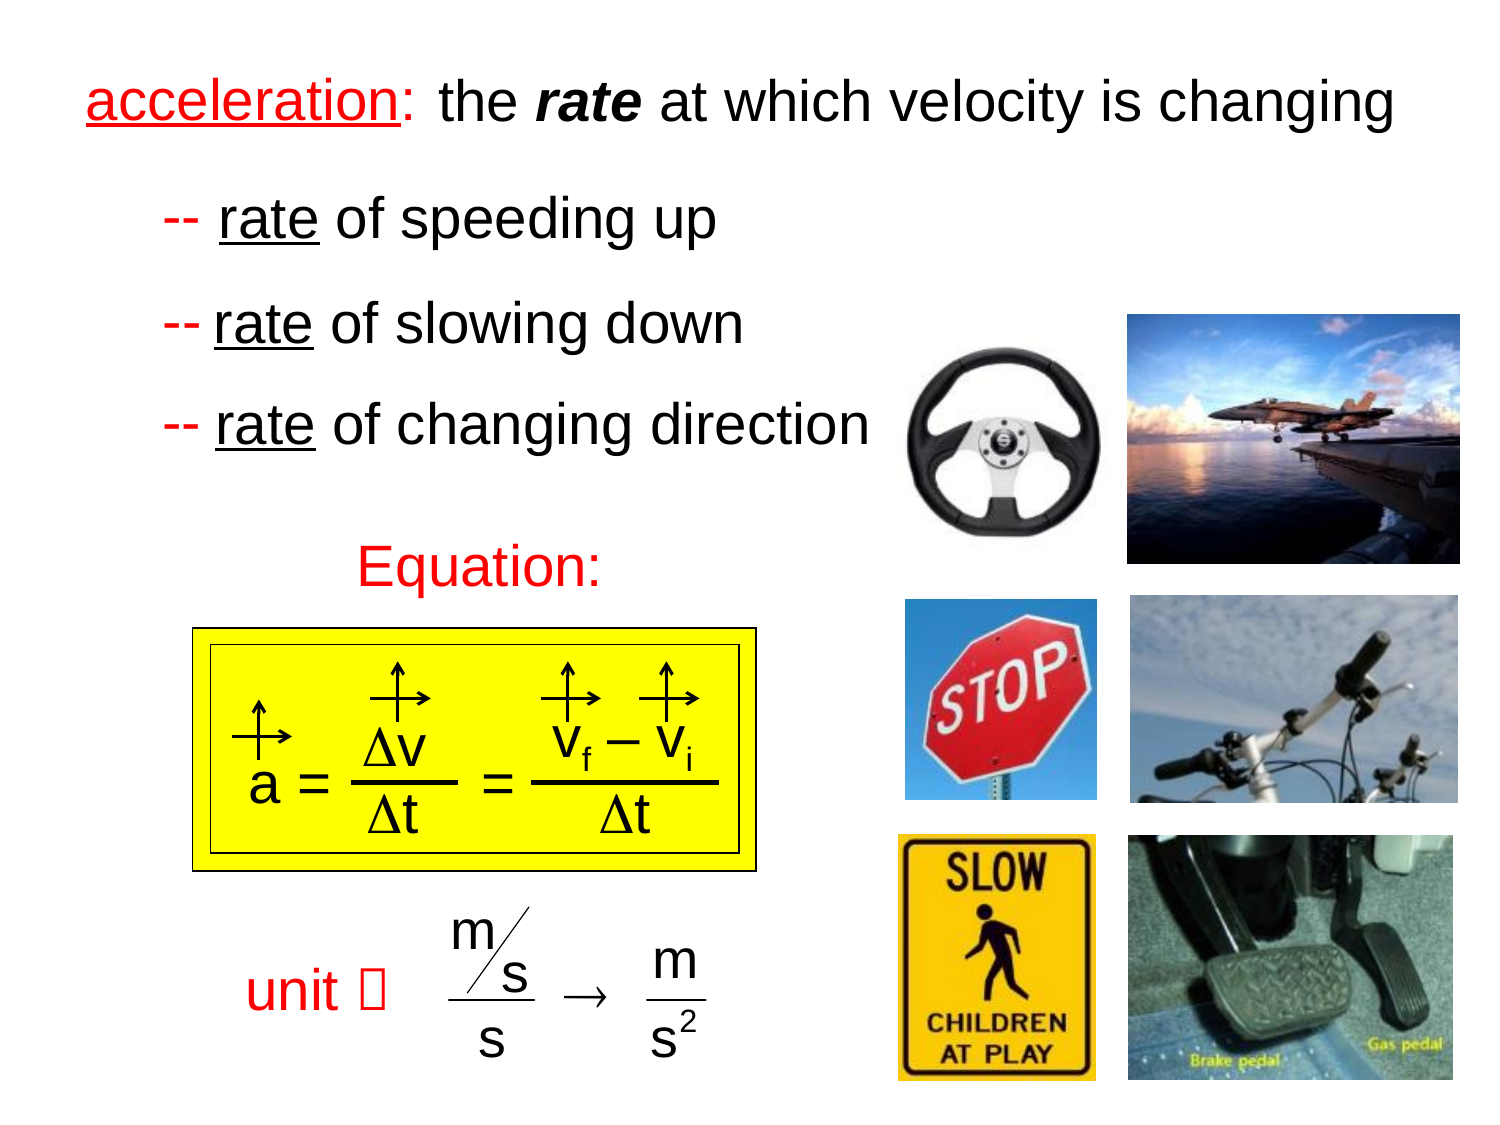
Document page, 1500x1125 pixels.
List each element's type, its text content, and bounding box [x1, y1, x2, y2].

picture [897, 834, 1096, 1082]
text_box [230, 661, 720, 854]
picture [1129, 595, 1458, 803]
text_box -- [147, 350, 200, 489]
picture [894, 334, 1112, 554]
picture [905, 599, 1097, 800]
text_box rate of speeding up [203, 146, 842, 284]
text_box [210, 644, 740, 853]
text_box -- [147, 249, 203, 350]
text_box rate of slowing down [198, 251, 786, 390]
picture [1127, 835, 1453, 1080]
text_box acceleration: [70, 46, 484, 147]
text_box Equation: [342, 494, 637, 632]
text_box -- [147, 144, 246, 249]
picture [1127, 314, 1460, 564]
text_box [192, 627, 757, 871]
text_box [439, 893, 718, 1070]
text_box the rate at which velocity is changing [423, 29, 1424, 167]
text_box unit  [230, 918, 434, 1056]
text_box rate of changing direction [200, 352, 889, 491]
